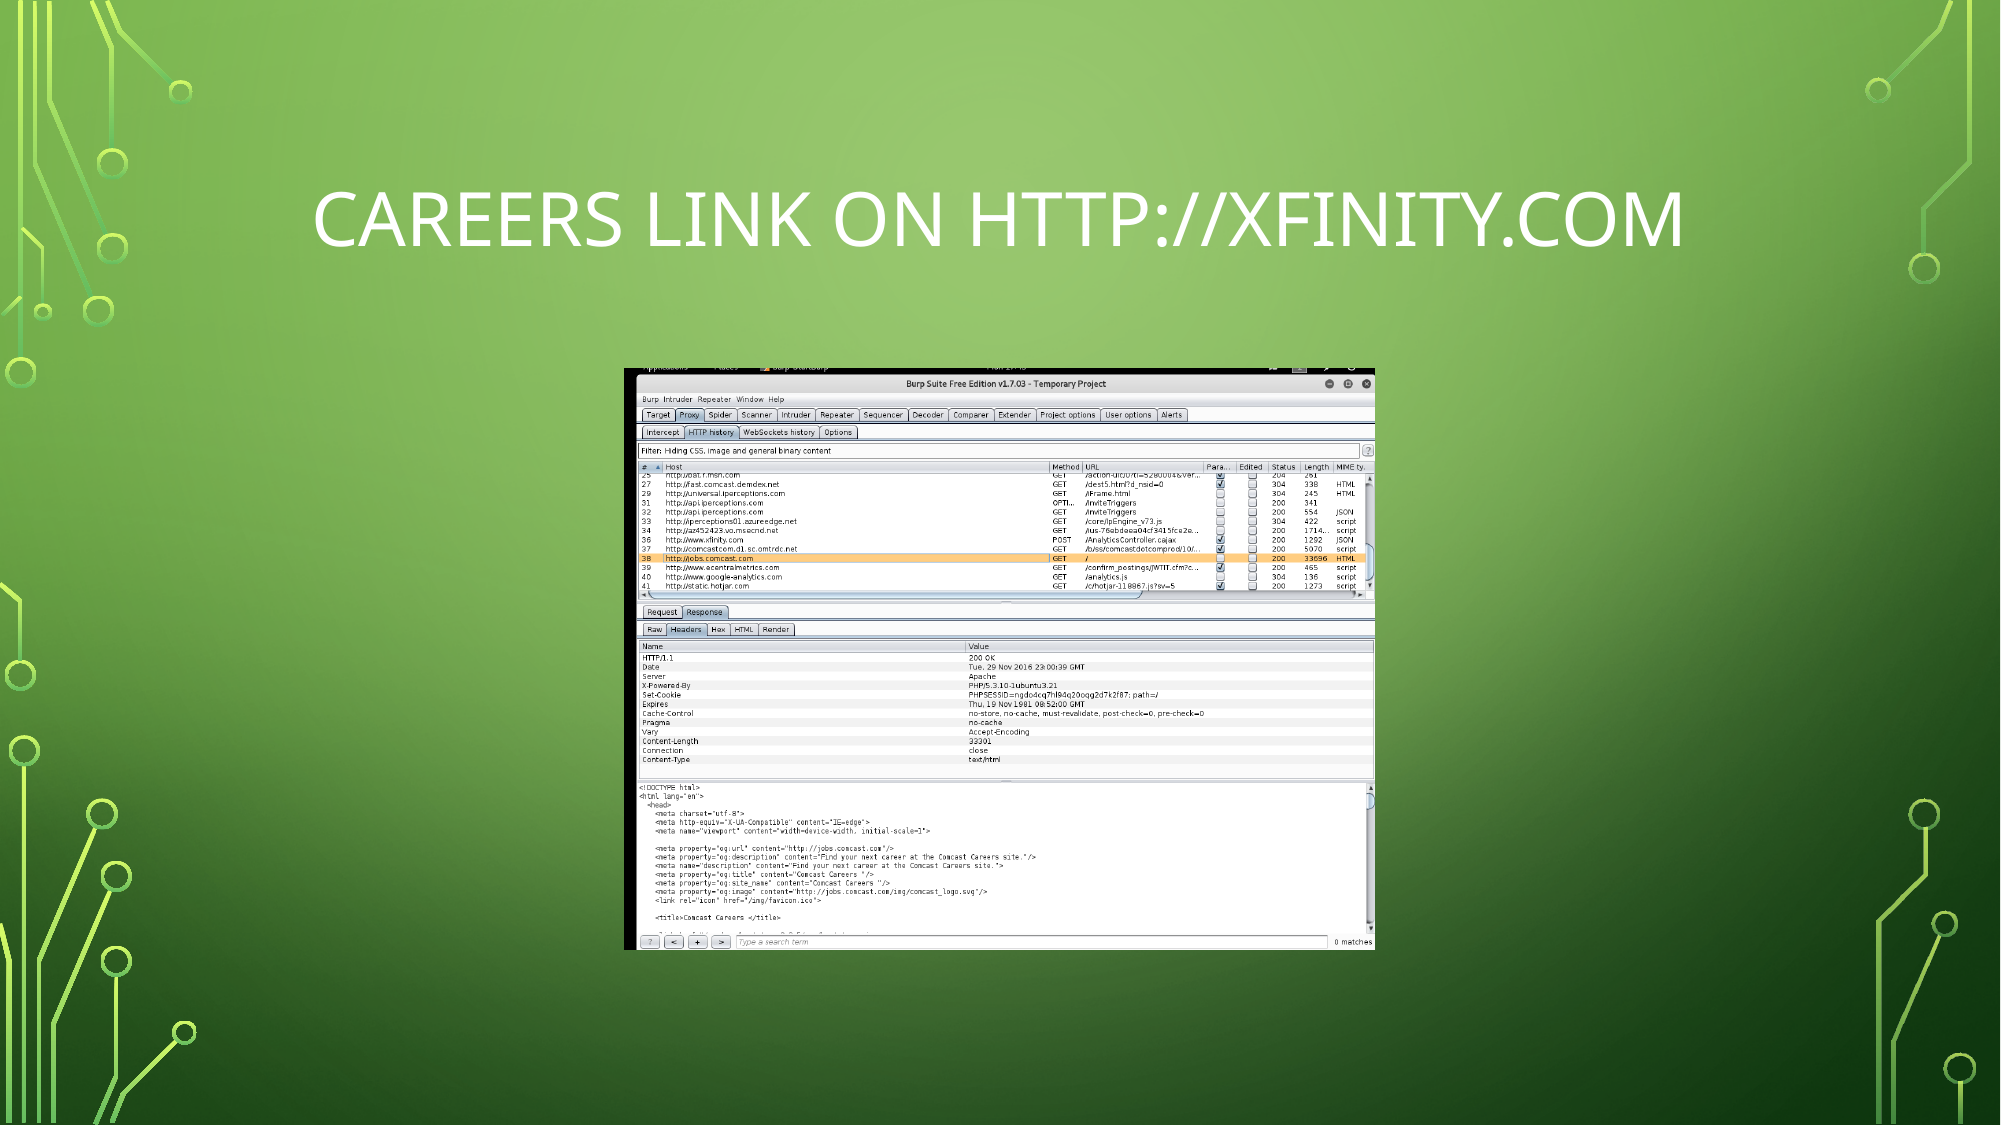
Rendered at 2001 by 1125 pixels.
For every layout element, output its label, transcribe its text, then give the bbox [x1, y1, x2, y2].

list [624, 368, 1376, 951]
title Careers link on http://xfinity.com [187, 101, 1813, 344]
